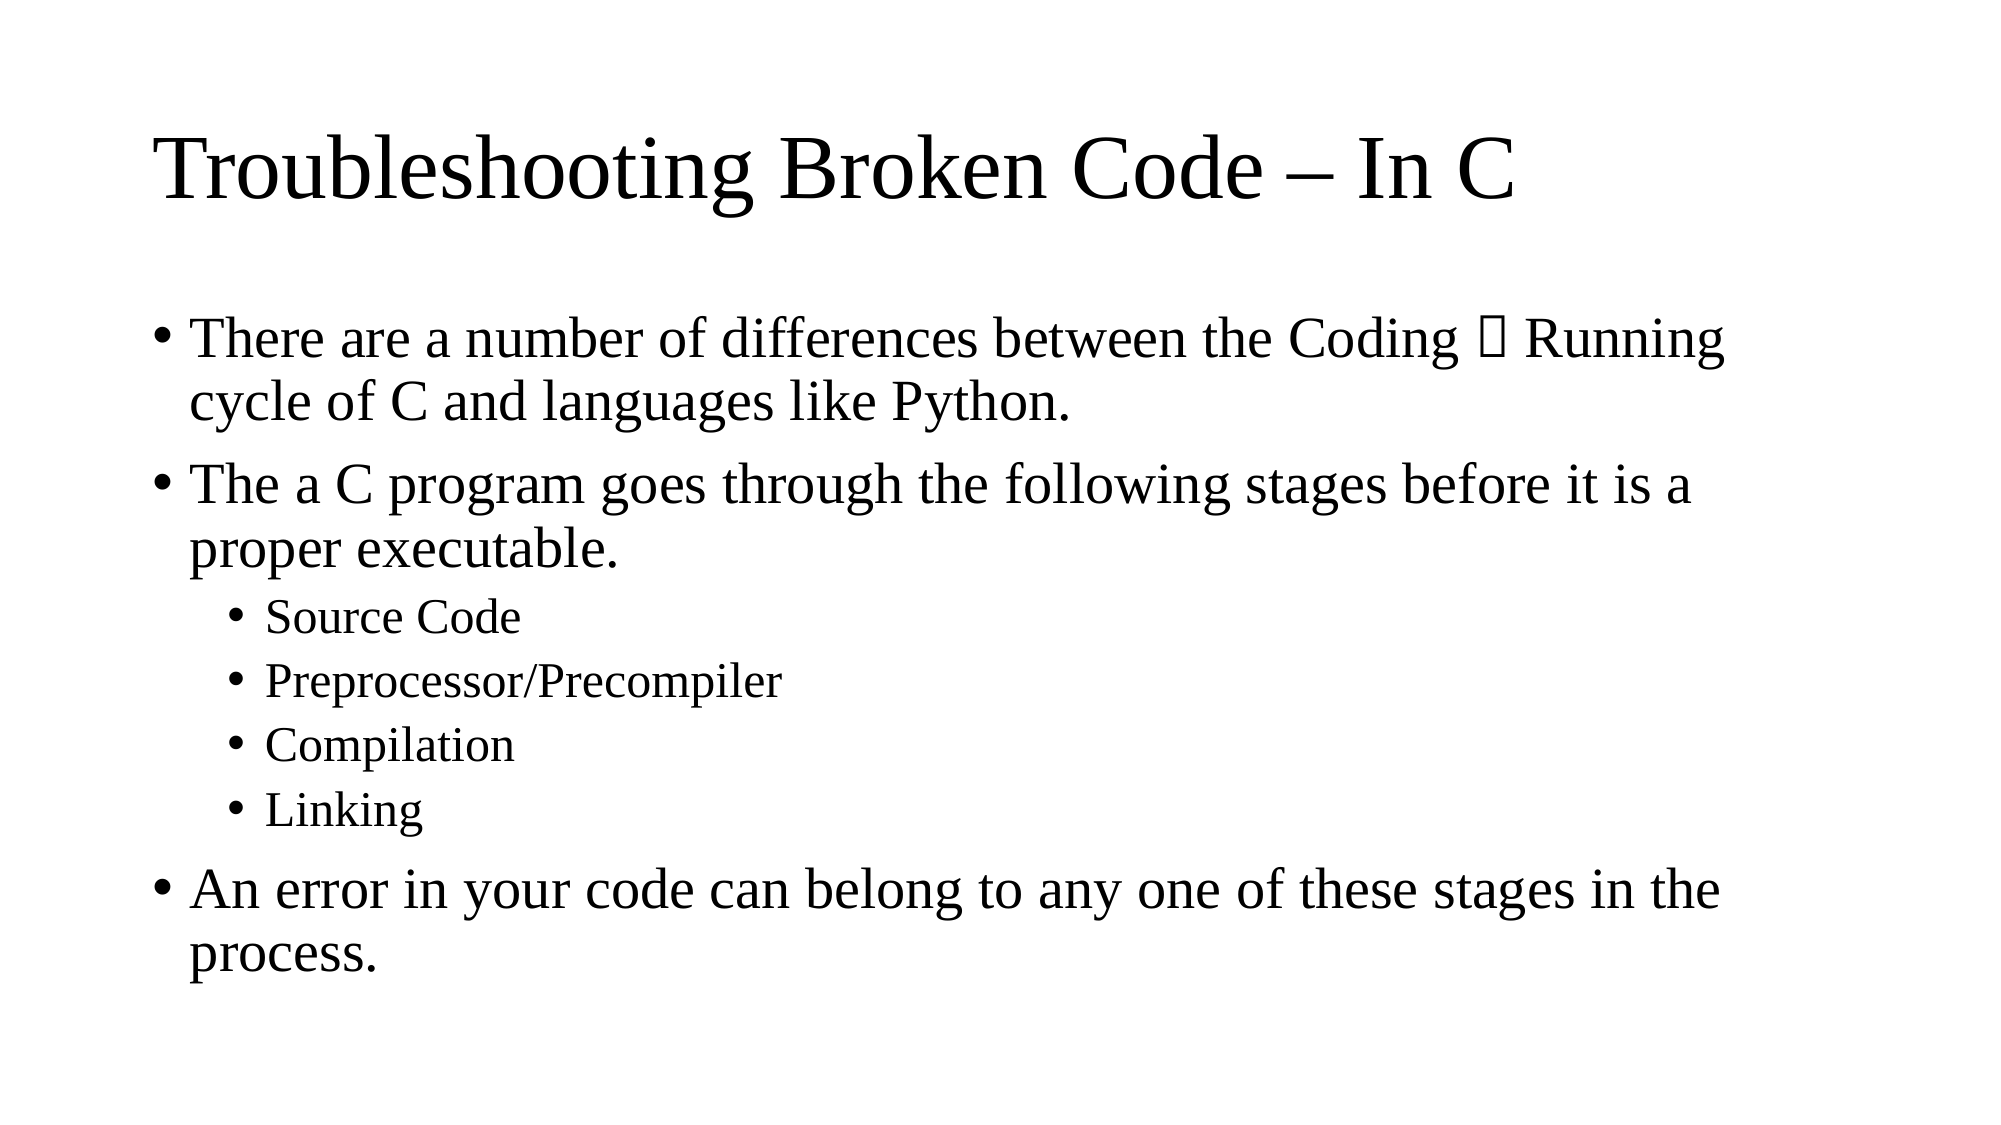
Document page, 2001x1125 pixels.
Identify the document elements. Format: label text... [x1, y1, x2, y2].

list There are a number of differences between the Coding  Running cycle of C and languages like Python. The a C program goes through the following stages before it is a proper executable. Source Code Preprocessor/Precompiler Compilation Linking An error in your code can belong to any one of these stages in the process. [137, 299, 1863, 1014]
title Troubleshooting Broken Code – In C [137, 59, 1863, 278]
